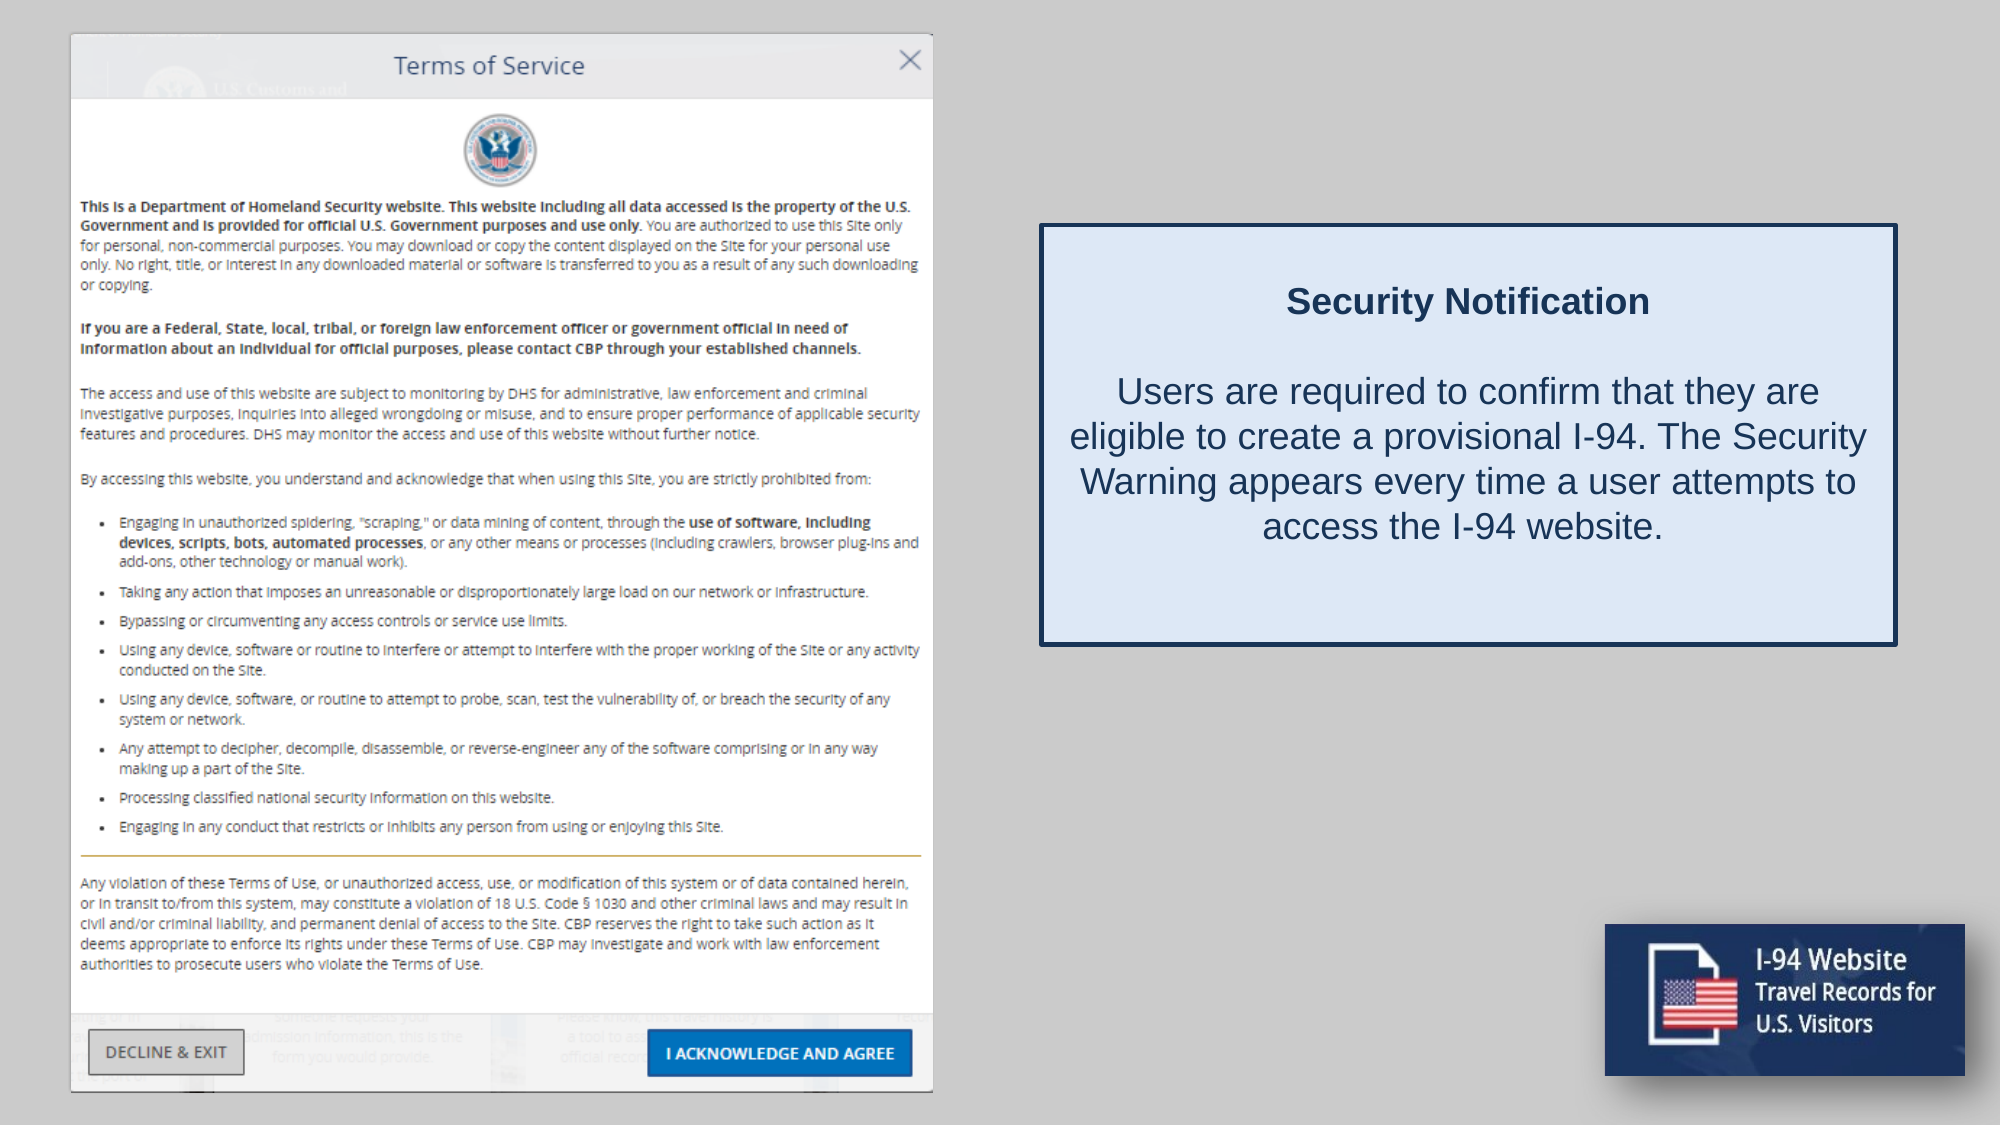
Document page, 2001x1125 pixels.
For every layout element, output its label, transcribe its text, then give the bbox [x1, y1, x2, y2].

text_box Security Notification Users are required to confirm that they are eligible to create a provisional I-94. The Security Warning appears every time a user attempts to access the I-94 website. [1041, 224, 1896, 645]
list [71, 34, 933, 1093]
picture [1604, 923, 1966, 1076]
